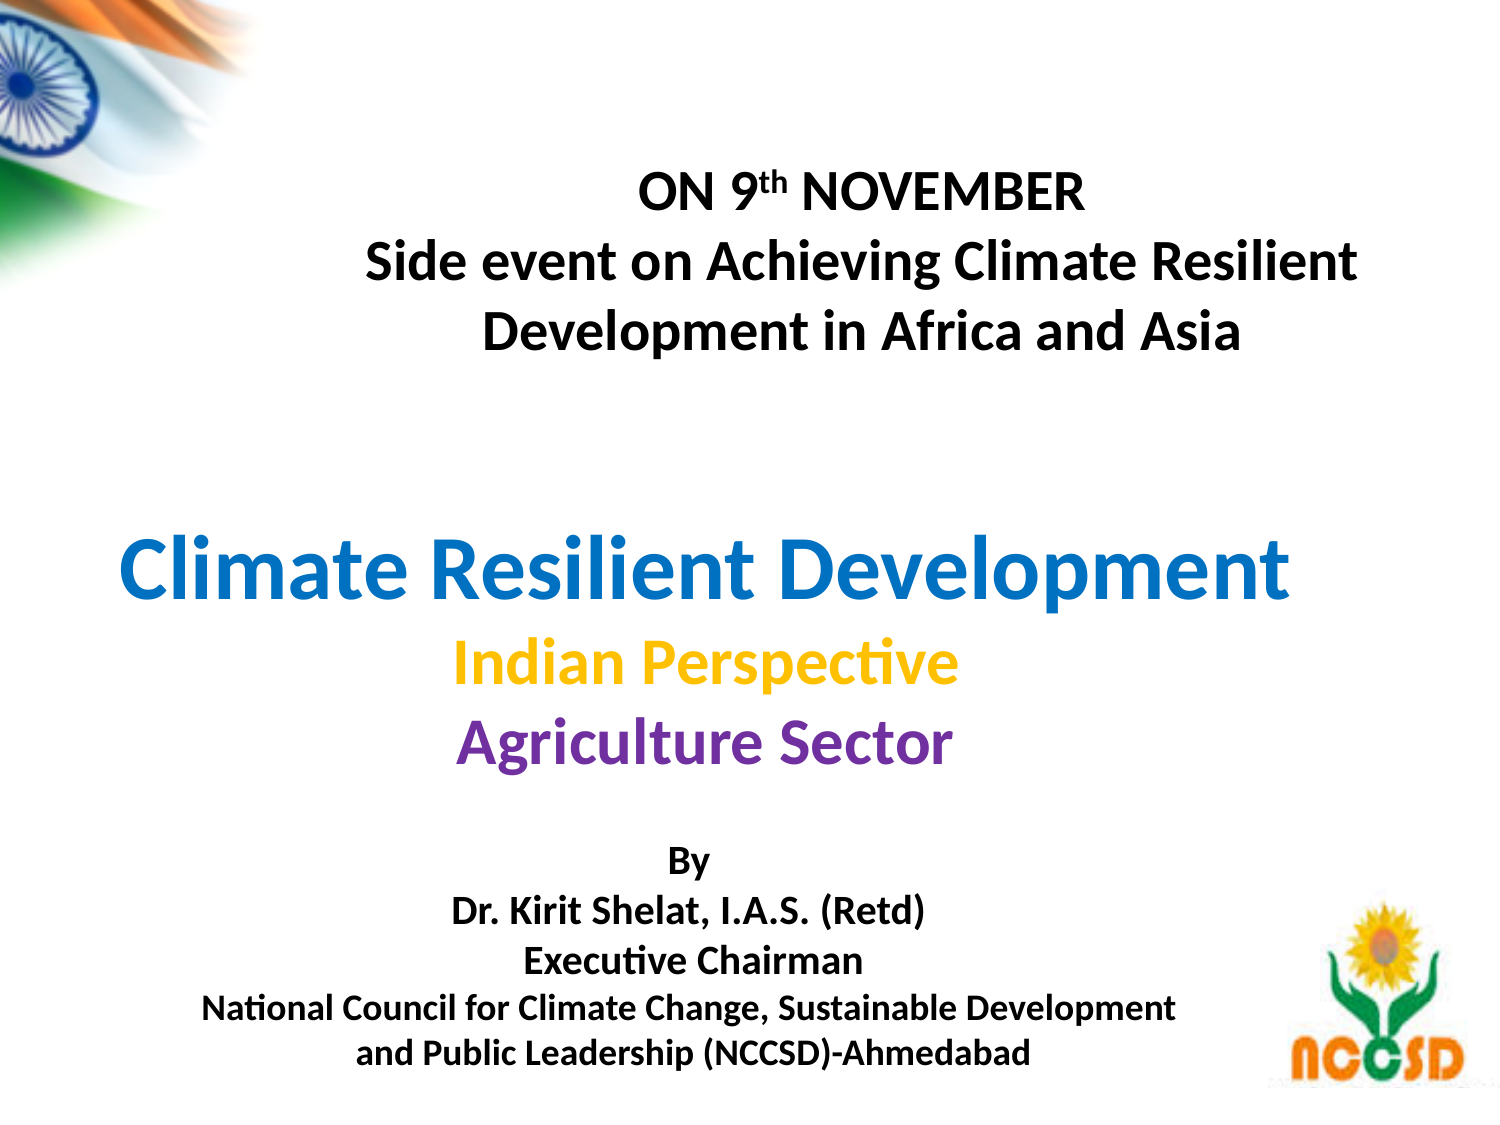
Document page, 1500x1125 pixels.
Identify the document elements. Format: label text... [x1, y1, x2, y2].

picture [0, 0, 401, 345]
slide_number 1 [1074, 1042, 1425, 1103]
text_box By Dr. Kirit Shelat, I.A.S. (Retd) Executive Chairman National Council for Climate Change, Sustainable Development and Public Leadership (NCCSD)-Ahmedabad [162, 825, 1225, 1080]
picture [1267, 887, 1500, 1088]
text_box ON 9th NOVEMBER Side event on Achieving Climate Resilient Development in Africa and Asia [262, 99, 1463, 370]
title Climate Resilient Development Indian Perspective Agriculture Sector [99, 387, 1313, 838]
